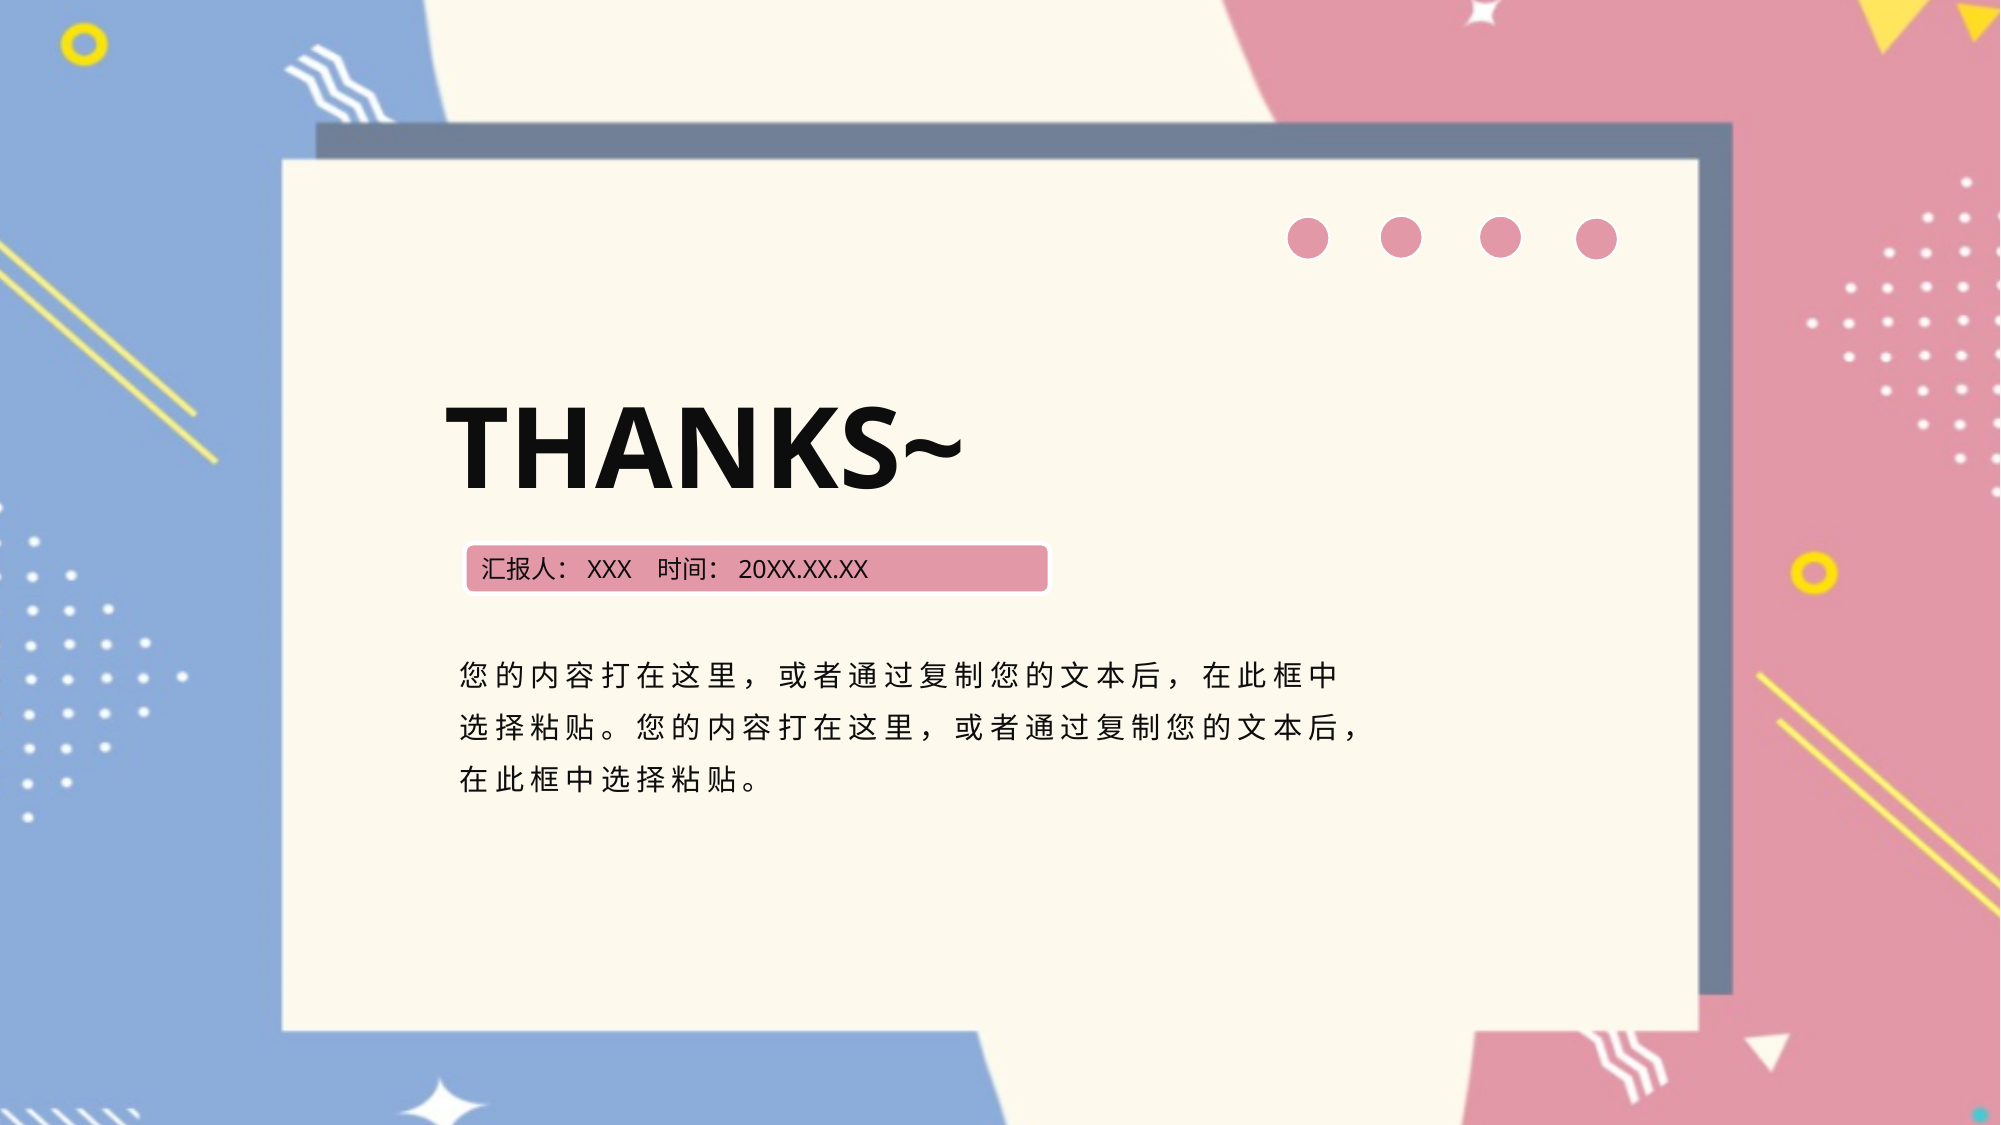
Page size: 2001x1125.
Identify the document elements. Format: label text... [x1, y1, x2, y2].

picture [0, 0, 2000, 1125]
text_box THANKS~ [68, 368, 437, 519]
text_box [1286, 215, 1618, 261]
